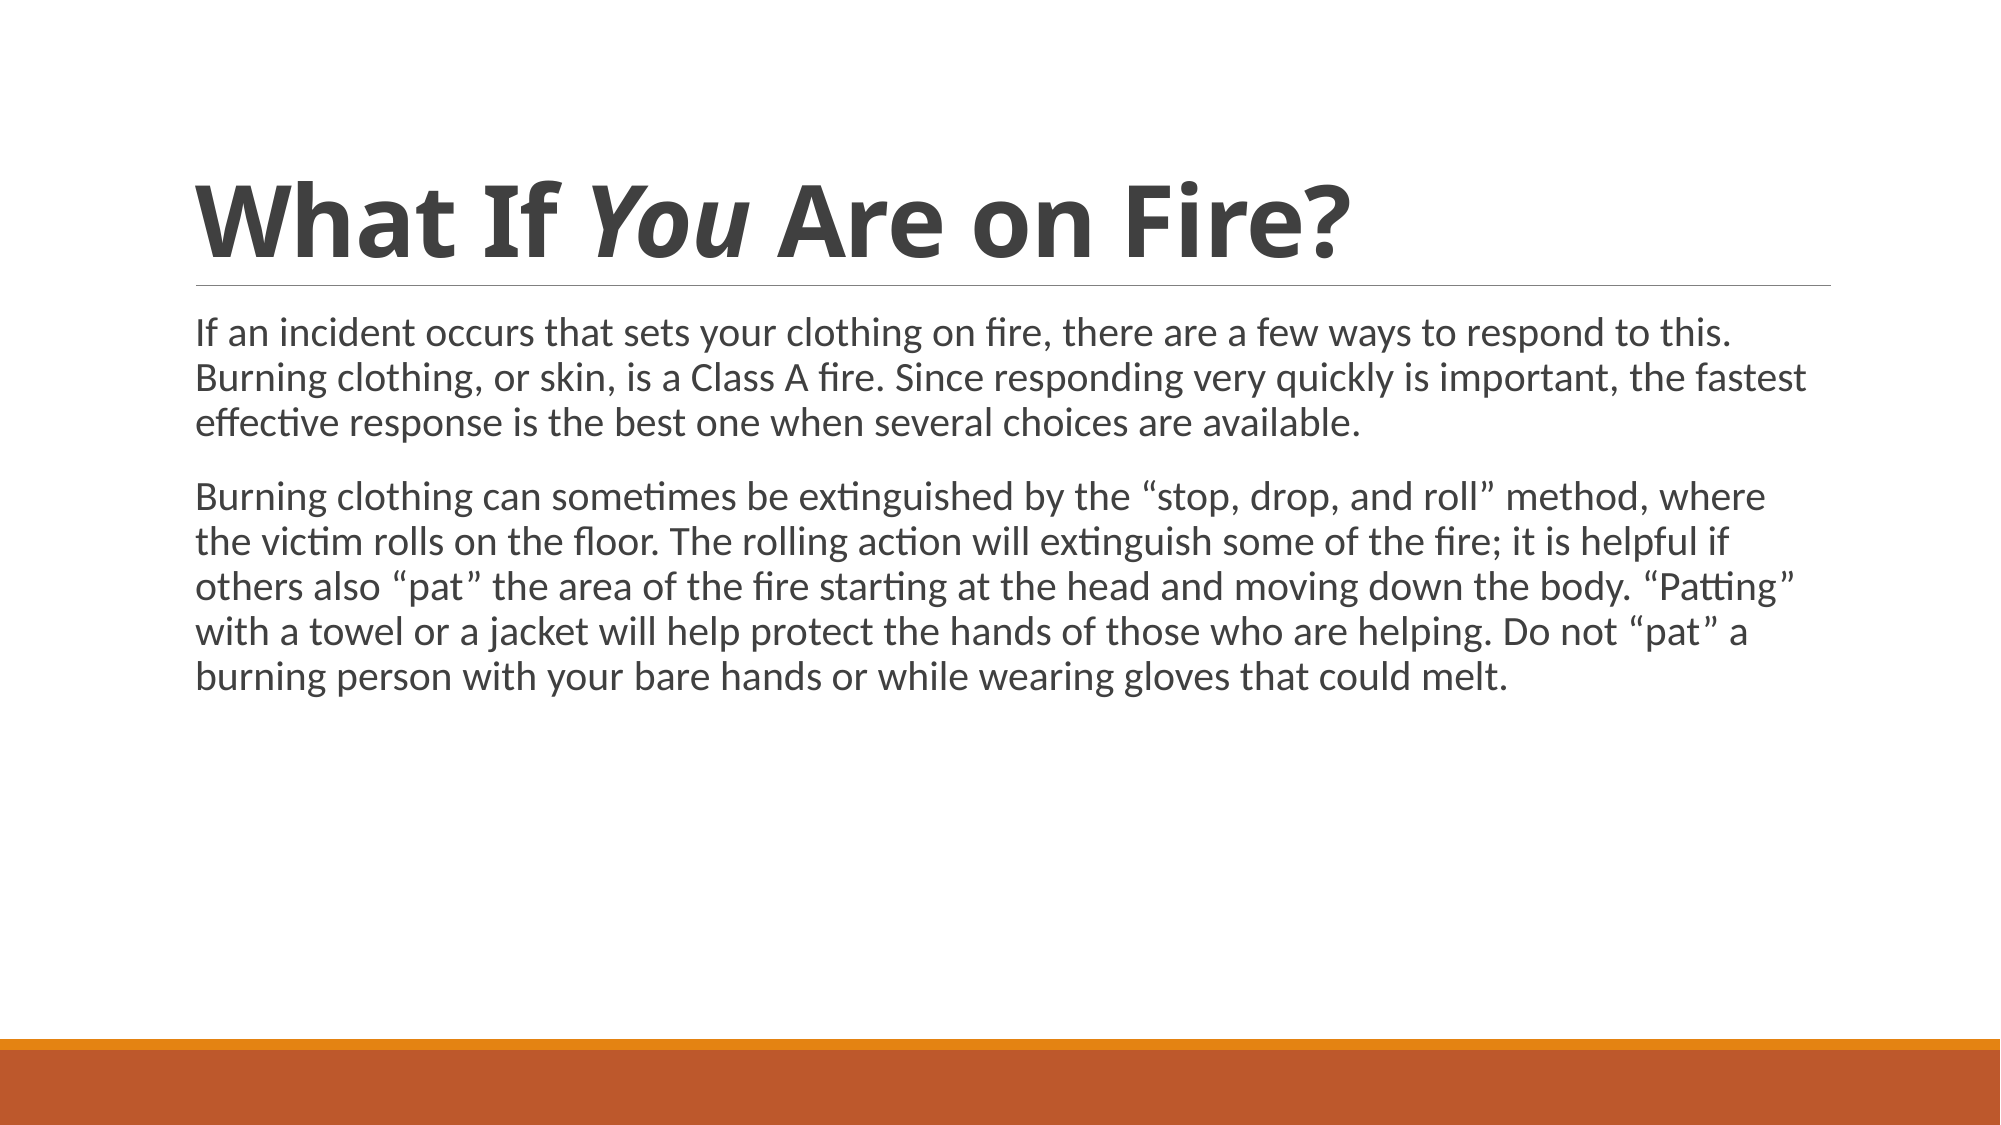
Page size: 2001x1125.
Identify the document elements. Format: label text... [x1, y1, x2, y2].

list If an incident occurs that sets your clothing on fire, there are a few ways to respond to this. Burning clothing, or skin, is a Class A fire. Since responding very quickly is important, the fastest effective response is the best one when several choices are available. Burning clothing can sometimes be extinguished by the “stop, drop, and roll” method, where the victim rolls on the floor. The rolling action will extinguish some of the fire; it is helpful if others also “pat” the area of the fire starting at the head and moving down the body. “Patting” with a towel or a jacket will help protect the hands of those who are helping. Do not “pat” a burning person with your bare hands or while wearing gloves that could melt. [180, 302, 1830, 963]
title What If You Are on Fire? [180, 47, 1830, 285]
